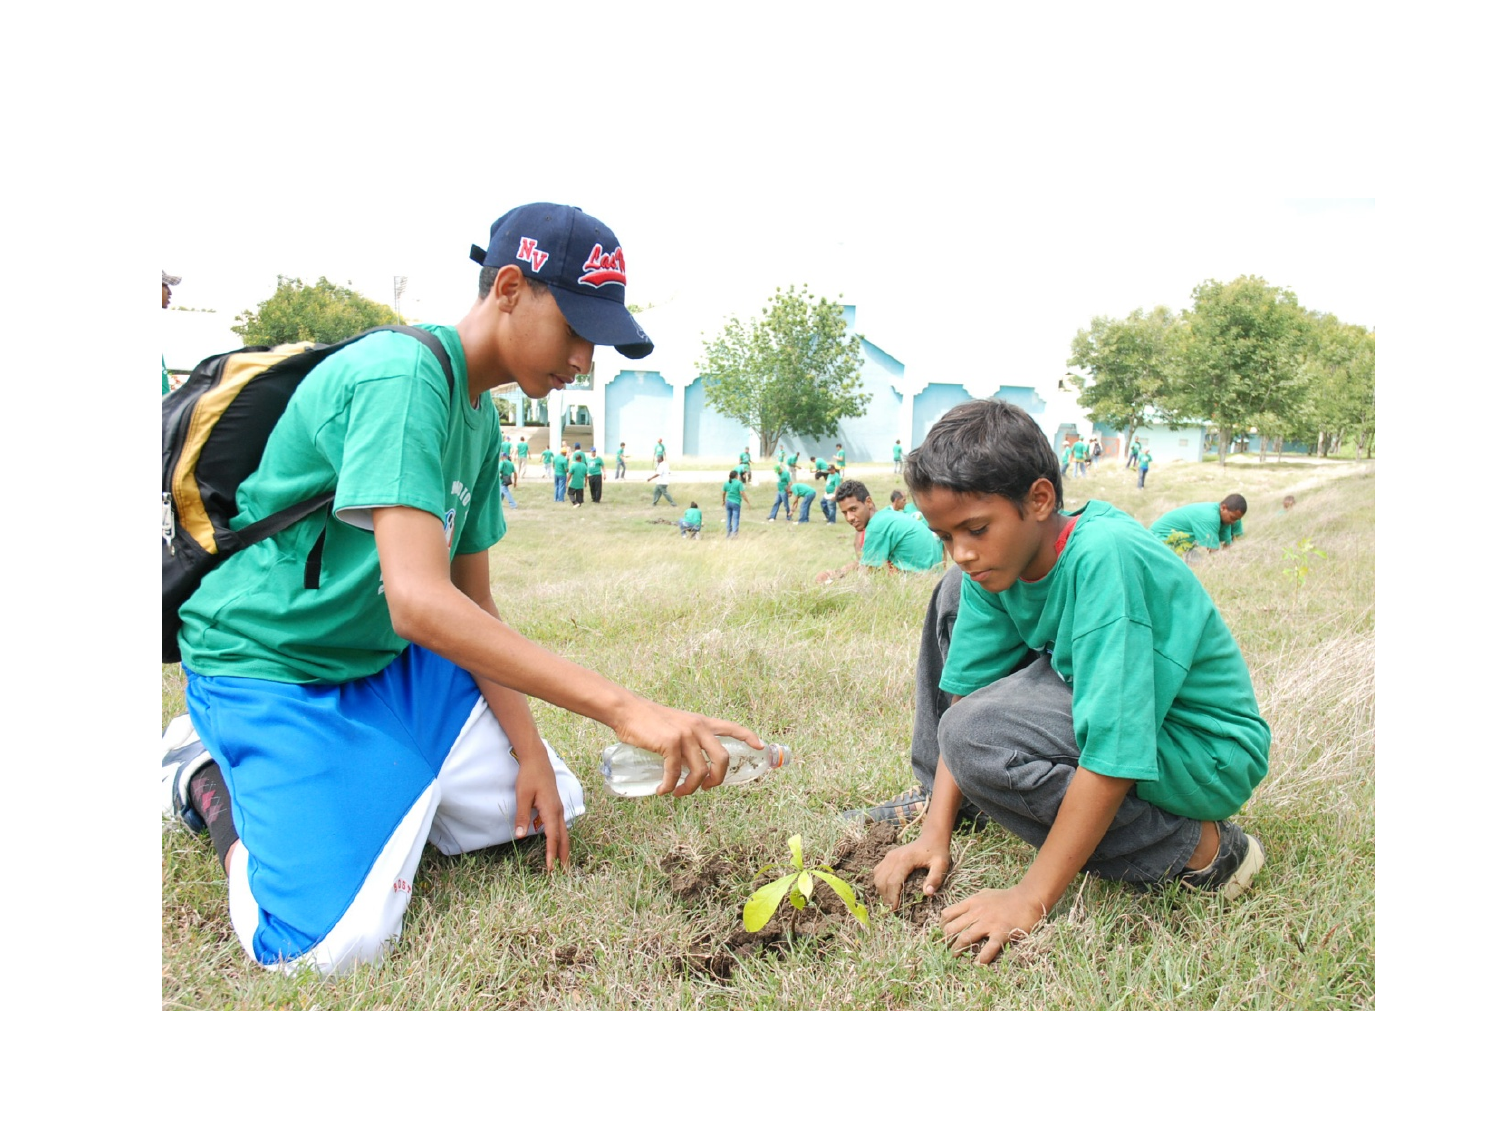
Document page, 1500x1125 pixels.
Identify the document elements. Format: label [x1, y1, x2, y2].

list [162, 198, 1376, 1011]
